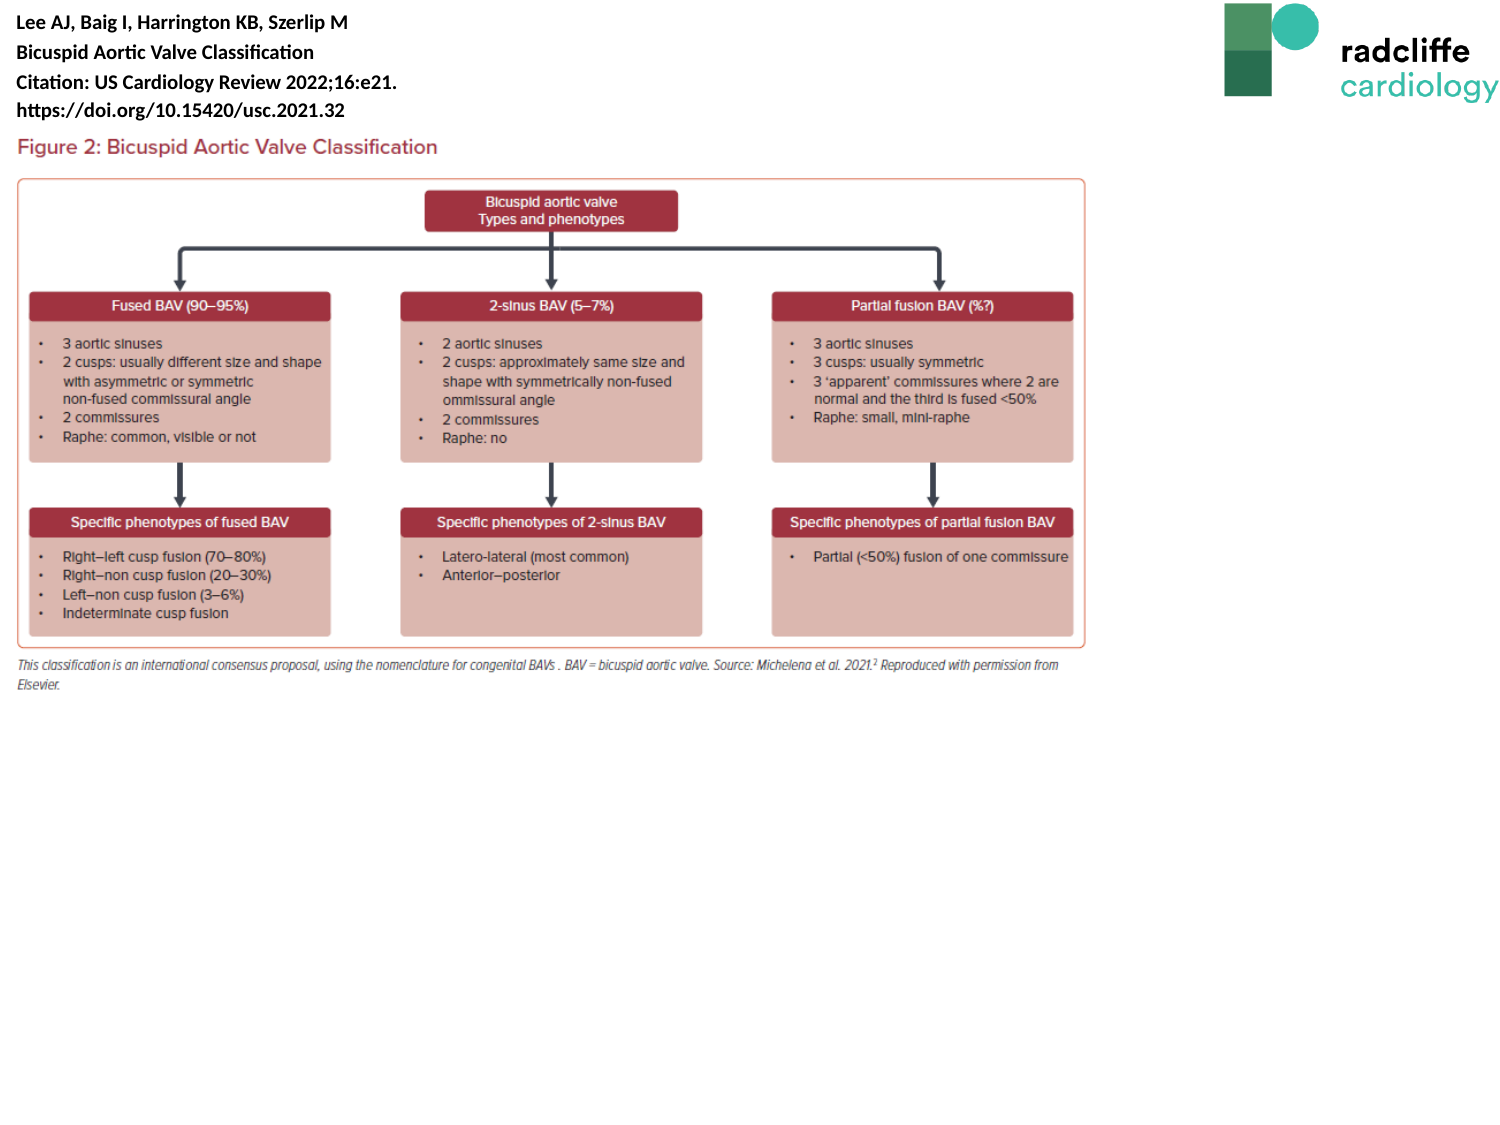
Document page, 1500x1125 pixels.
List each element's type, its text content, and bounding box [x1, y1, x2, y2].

picture [1, 124, 1096, 701]
text_box Lee AJ, Baig I, Harrington KB, Szerlip M [1, 1, 939, 31]
text_box https://doi.org/10.15420/usc.2021.32 [1, 89, 1500, 129]
picture [1224, 1, 1499, 104]
text_box Citation: US Cardiology Review 2022;16:e21. [1, 60, 1224, 89]
text_box Bicuspid Aortic Valve Classification [1, 31, 1224, 60]
